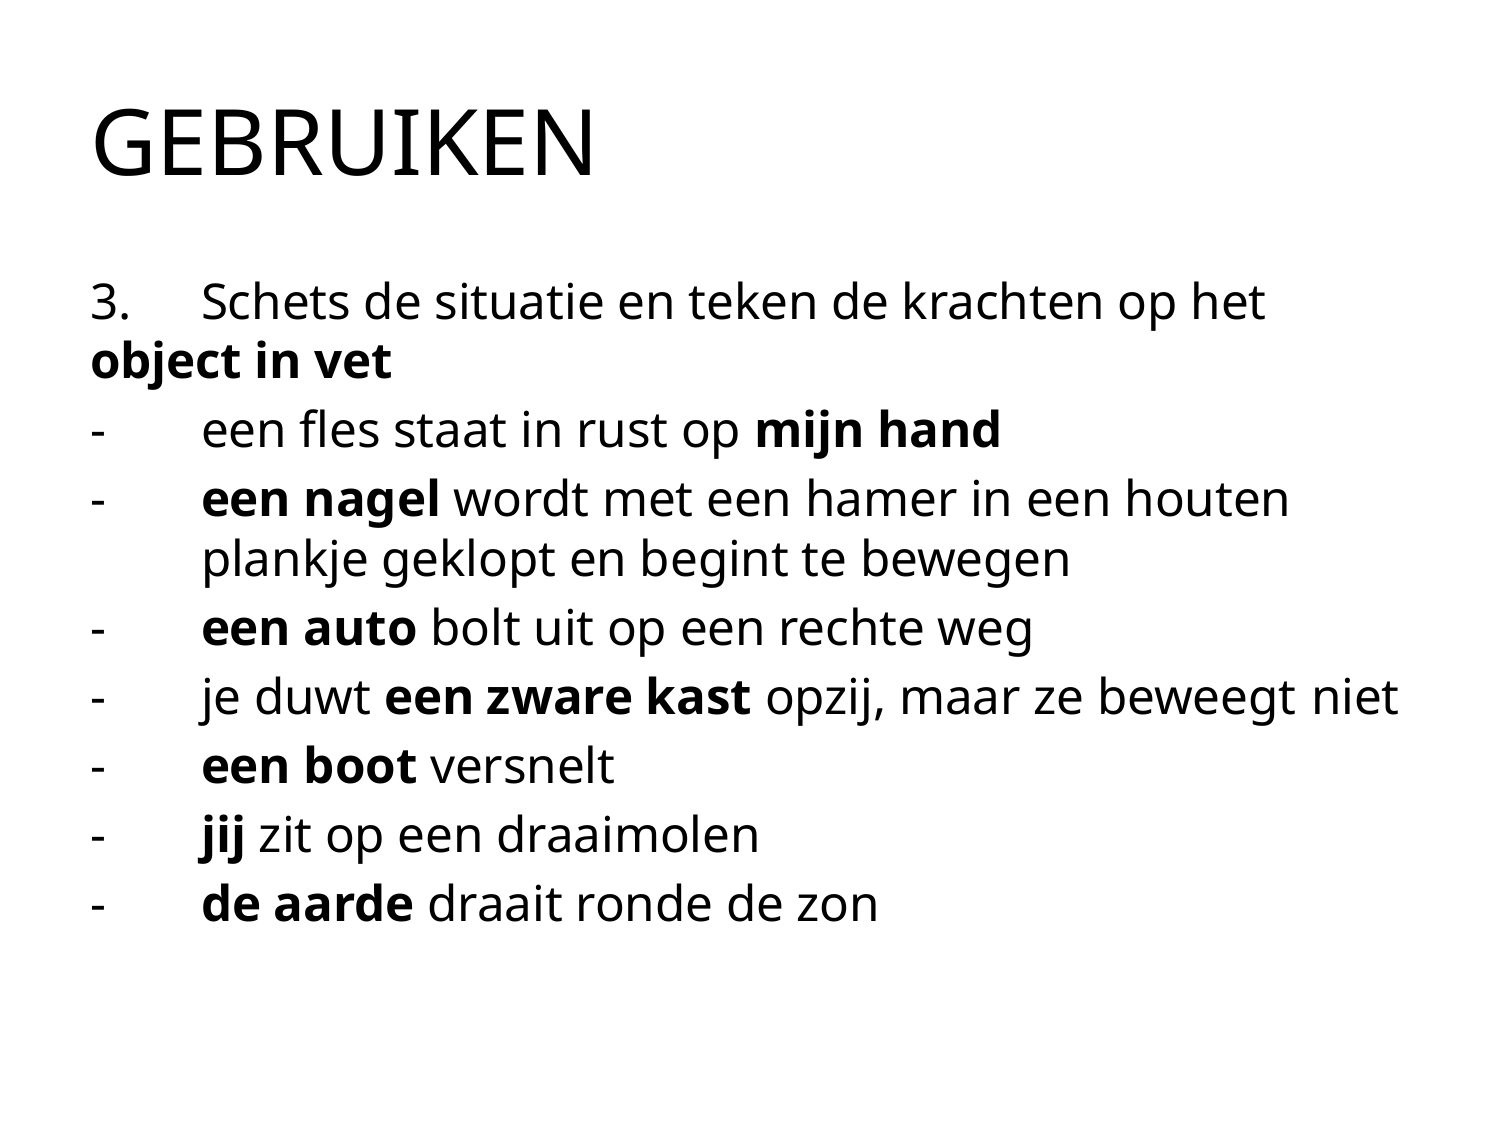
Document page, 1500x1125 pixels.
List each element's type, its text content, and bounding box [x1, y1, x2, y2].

list 3. Schets de situatie en teken de krachten op het object in vet - een fles staat in rust op mijn hand - een nagel wordt met een hamer in een houten plankje geklopt en begint te bewegen - een auto bolt uit op een rechte weg - je duwt een zware kast opzij, maar ze beweegt niet - een boot versnelt - jij zit op een draaimolen - de aarde draait ronde de zon [75, 262, 1425, 1005]
title GEBRUIKEN [75, 45, 1425, 233]
